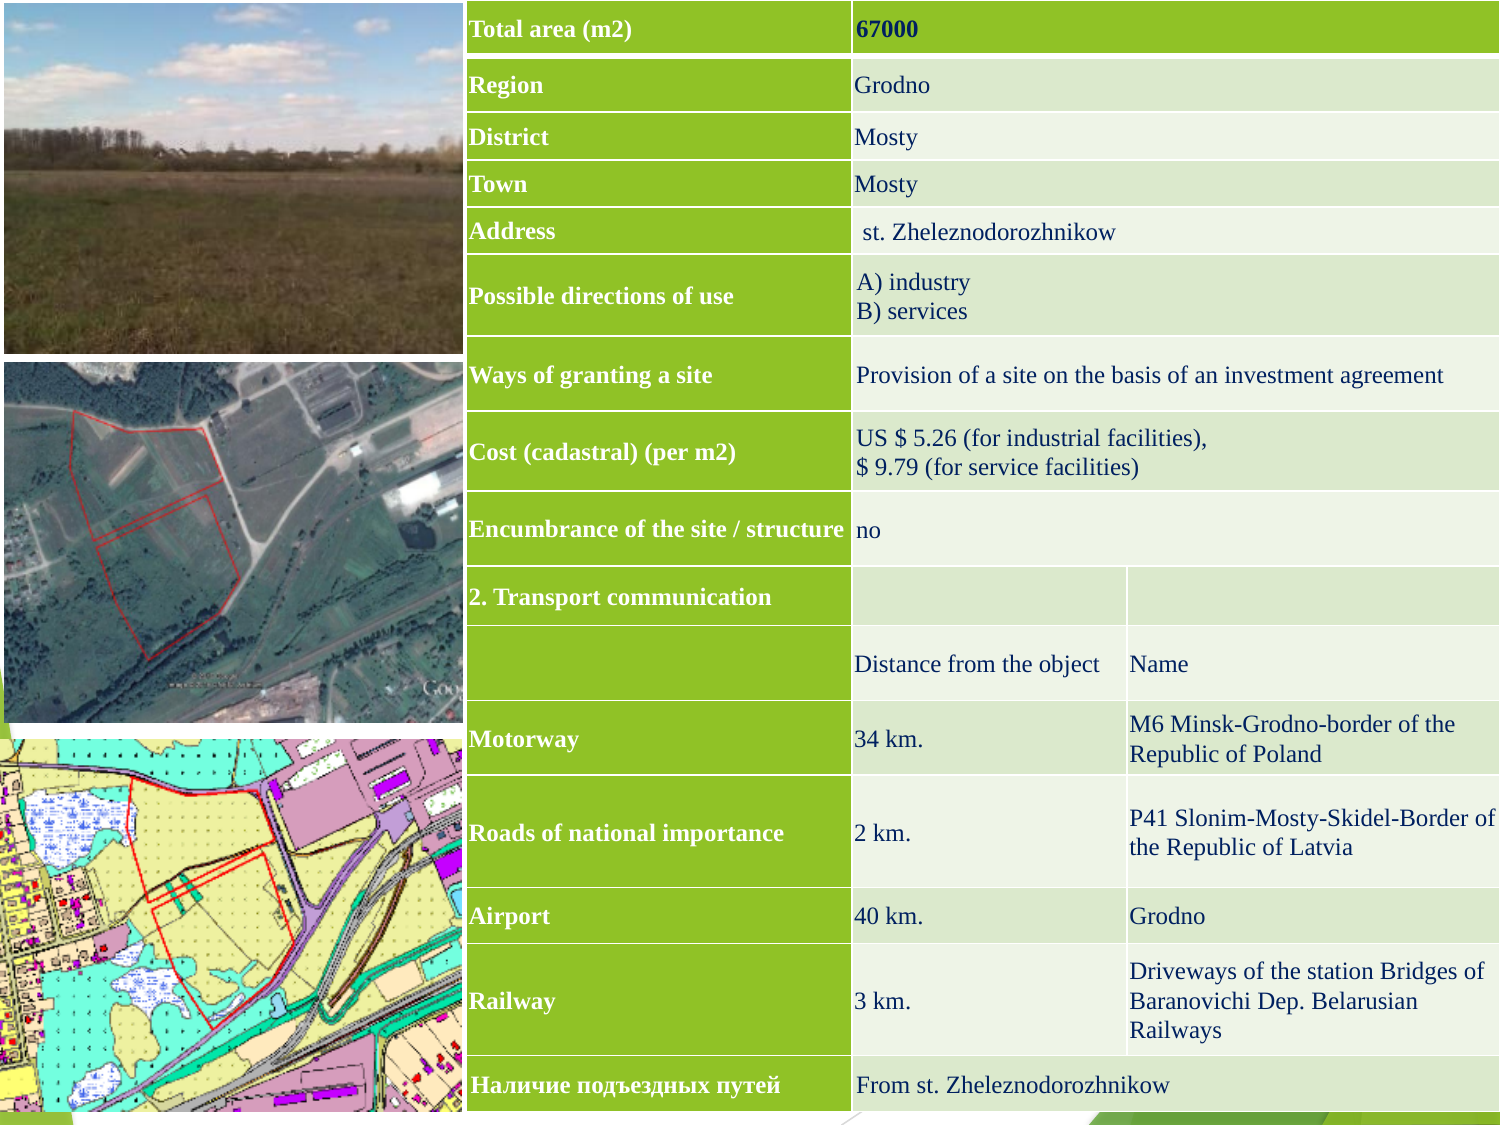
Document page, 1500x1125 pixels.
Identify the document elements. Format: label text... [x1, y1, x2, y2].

table_cell 40 km. [853, 888, 1126, 943]
table_cell Name [1128, 626, 1499, 700]
table_cell Cost (cadastral) (per m2) [467, 412, 851, 490]
table_cell [467, 626, 851, 700]
table_cell st. Zheleznodorozhnikow [853, 208, 1499, 253]
table_cell US $ 5.26 (for industrial facilities), $ 9.79 (for service facilities) [853, 412, 1499, 490]
table_cell Mosty [853, 113, 1499, 159]
table_cell From st. Zheleznodorozhnikow [853, 1056, 1499, 1111]
table_cell M6 Minsk-Grodno-border of the Republic of Poland [1128, 701, 1499, 774]
table_cell Grodno [853, 59, 1499, 111]
table_cell Railway [467, 944, 851, 1055]
table_cell Distance from the object [853, 626, 1126, 700]
table_cell no [853, 492, 1499, 565]
table_cell Наличие подъездных путей [467, 1056, 851, 1111]
table_cell 2 km. [853, 776, 1126, 887]
picture [4, 361, 463, 724]
picture [0, 739, 462, 1113]
table_cell Region [468, 59, 851, 111]
table_cell Mosty [853, 161, 1499, 206]
table_cell Encumbrance of the site / structure [467, 492, 851, 565]
table_cell 3 km. [853, 944, 1126, 1055]
table_cell Motorway [467, 701, 851, 774]
table_cell District [468, 113, 851, 159]
table_header 67000 [853, 1, 1499, 53]
table_header Total area (m2) [467, 1, 851, 53]
table_cell Provision of a site on the basis of an investment agreement [853, 337, 1499, 410]
table_cell Possible directions of use [468, 255, 851, 335]
table_cell Airport [467, 888, 851, 943]
table_cell Roads of national importance [467, 776, 851, 887]
table_cell Р41 Slonim-Mosty-Skidel-Border of the Republic of Latvia [1128, 776, 1499, 887]
table_cell Address [468, 208, 851, 253]
table_cell [1128, 567, 1499, 625]
table_cell [853, 567, 1126, 625]
table_cell Driveways of the station Bridges of Baranovichi Dep. Belarusian Railways [1128, 944, 1499, 1055]
table_cell Ways of granting a site [467, 337, 851, 410]
picture [3, 3, 464, 355]
table_cell A) industry B) services [853, 255, 1499, 335]
table_cell Grodno [1128, 888, 1499, 943]
table_cell Town [468, 161, 851, 206]
table_cell 34 km. [853, 701, 1126, 774]
table_cell 2. Transport communication [467, 567, 851, 625]
